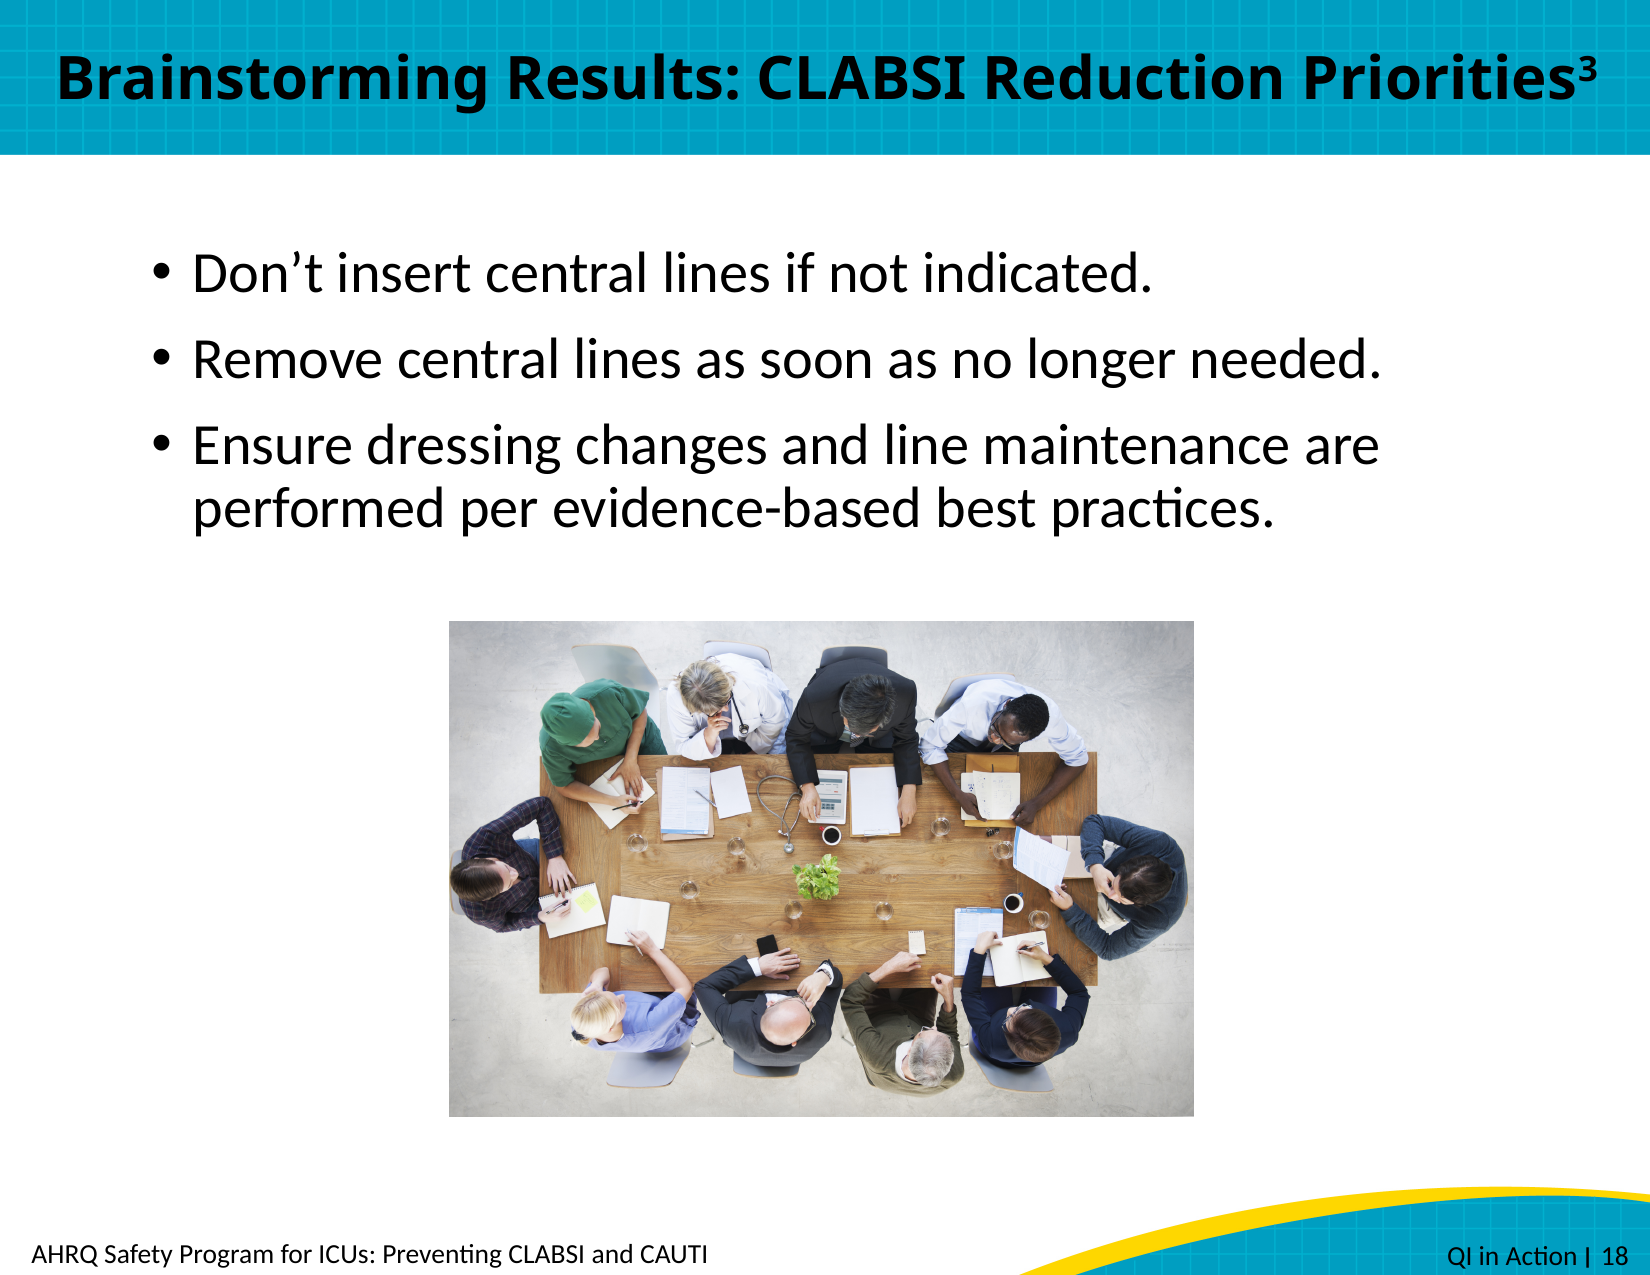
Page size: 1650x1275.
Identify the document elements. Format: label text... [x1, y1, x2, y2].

picture [0, 0, 1650, 1275]
text_box Don’t insert central lines if not indicated. Remove central lines as soon as no longer needed. Ensure dressing changes and line maintenance are performed per evidence-based best practices. [136, 234, 1507, 1064]
slide_number QI in Action ׀ 18 [1276, 1223, 1644, 1275]
footer AHRQ Safety Program for ICUs: Preventing CLABSI and CAUTI [0, 1222, 767, 1275]
title Brainstorming Results: CLABSI Reduction Priorities3 [31, 7, 1623, 153]
